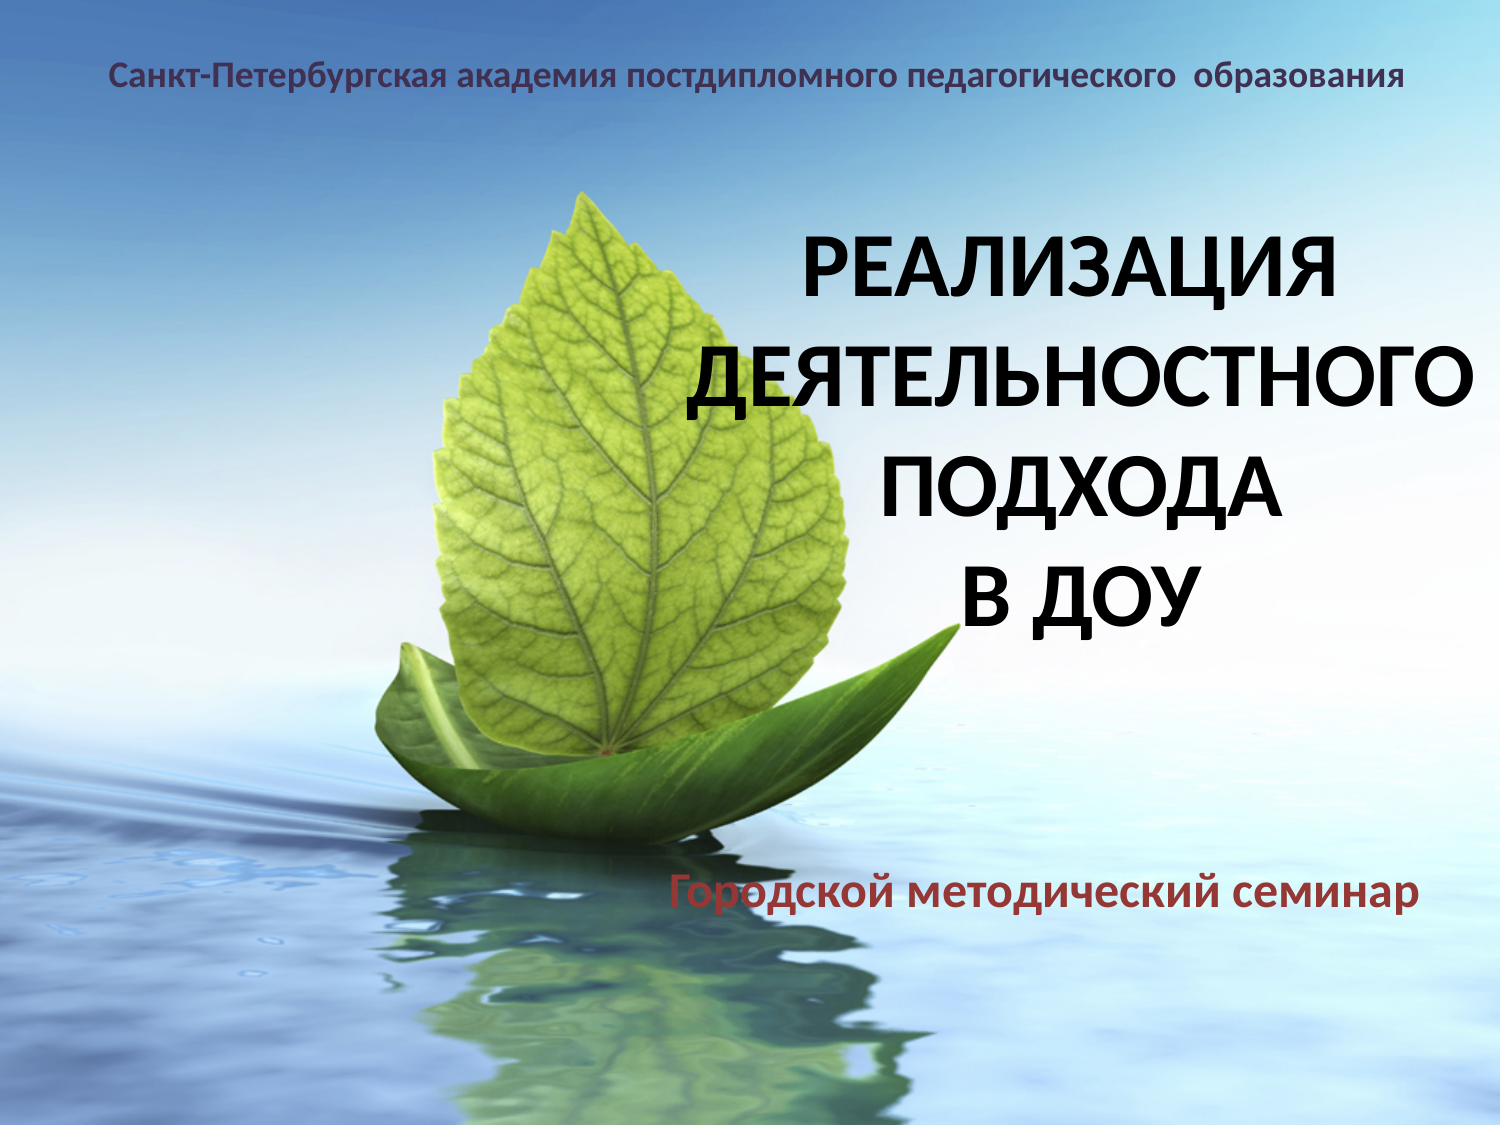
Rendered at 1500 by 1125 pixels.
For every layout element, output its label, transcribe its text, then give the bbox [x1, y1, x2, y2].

text_box Санкт-Петербургская академия постдипломного педагогического образования [53, 42, 1471, 103]
picture [0, 0, 1500, 1125]
subtitle Городской методический семинар [230, 849, 1500, 1071]
title Реализация деятельностного подхода в ДОУ [662, 0, 1500, 849]
